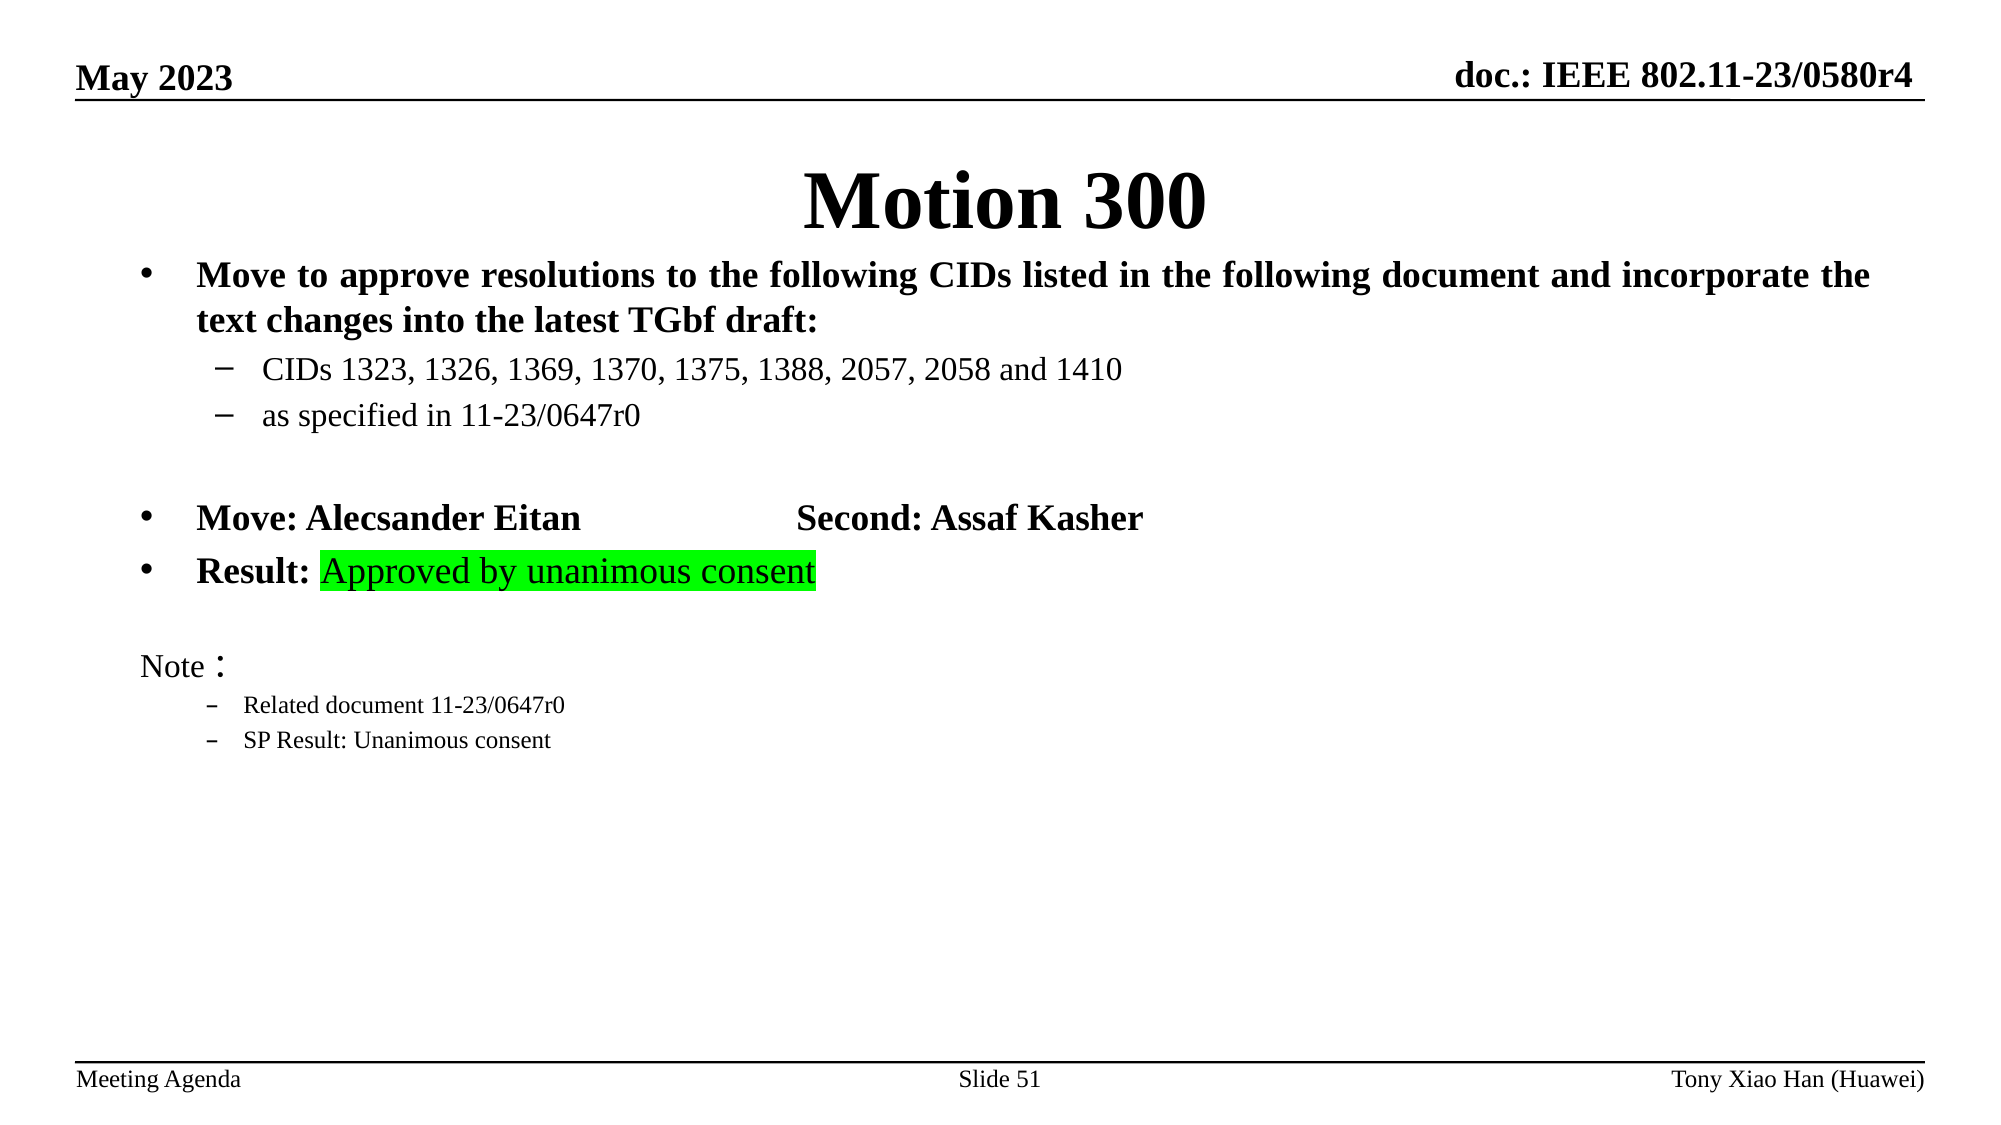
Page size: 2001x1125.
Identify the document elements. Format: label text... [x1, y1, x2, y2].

text_box Motion 300 [368, 137, 1644, 212]
text_box Move to approve resolutions to the following CIDs listed in the following document and incorporate the text changes into the latest TGbf draft: CIDs 1323, 1326, 1369, 1370, 1375, 1388, 2057, 2058 and 1410 as specified in 11-23/0647r0 Move: Alecsander Eitan Second: Assaf Kasher Result: Approved by unanimous consent Note： Related document 11-23/0647r0 SP Result: Unanimous consent [125, 212, 1888, 900]
